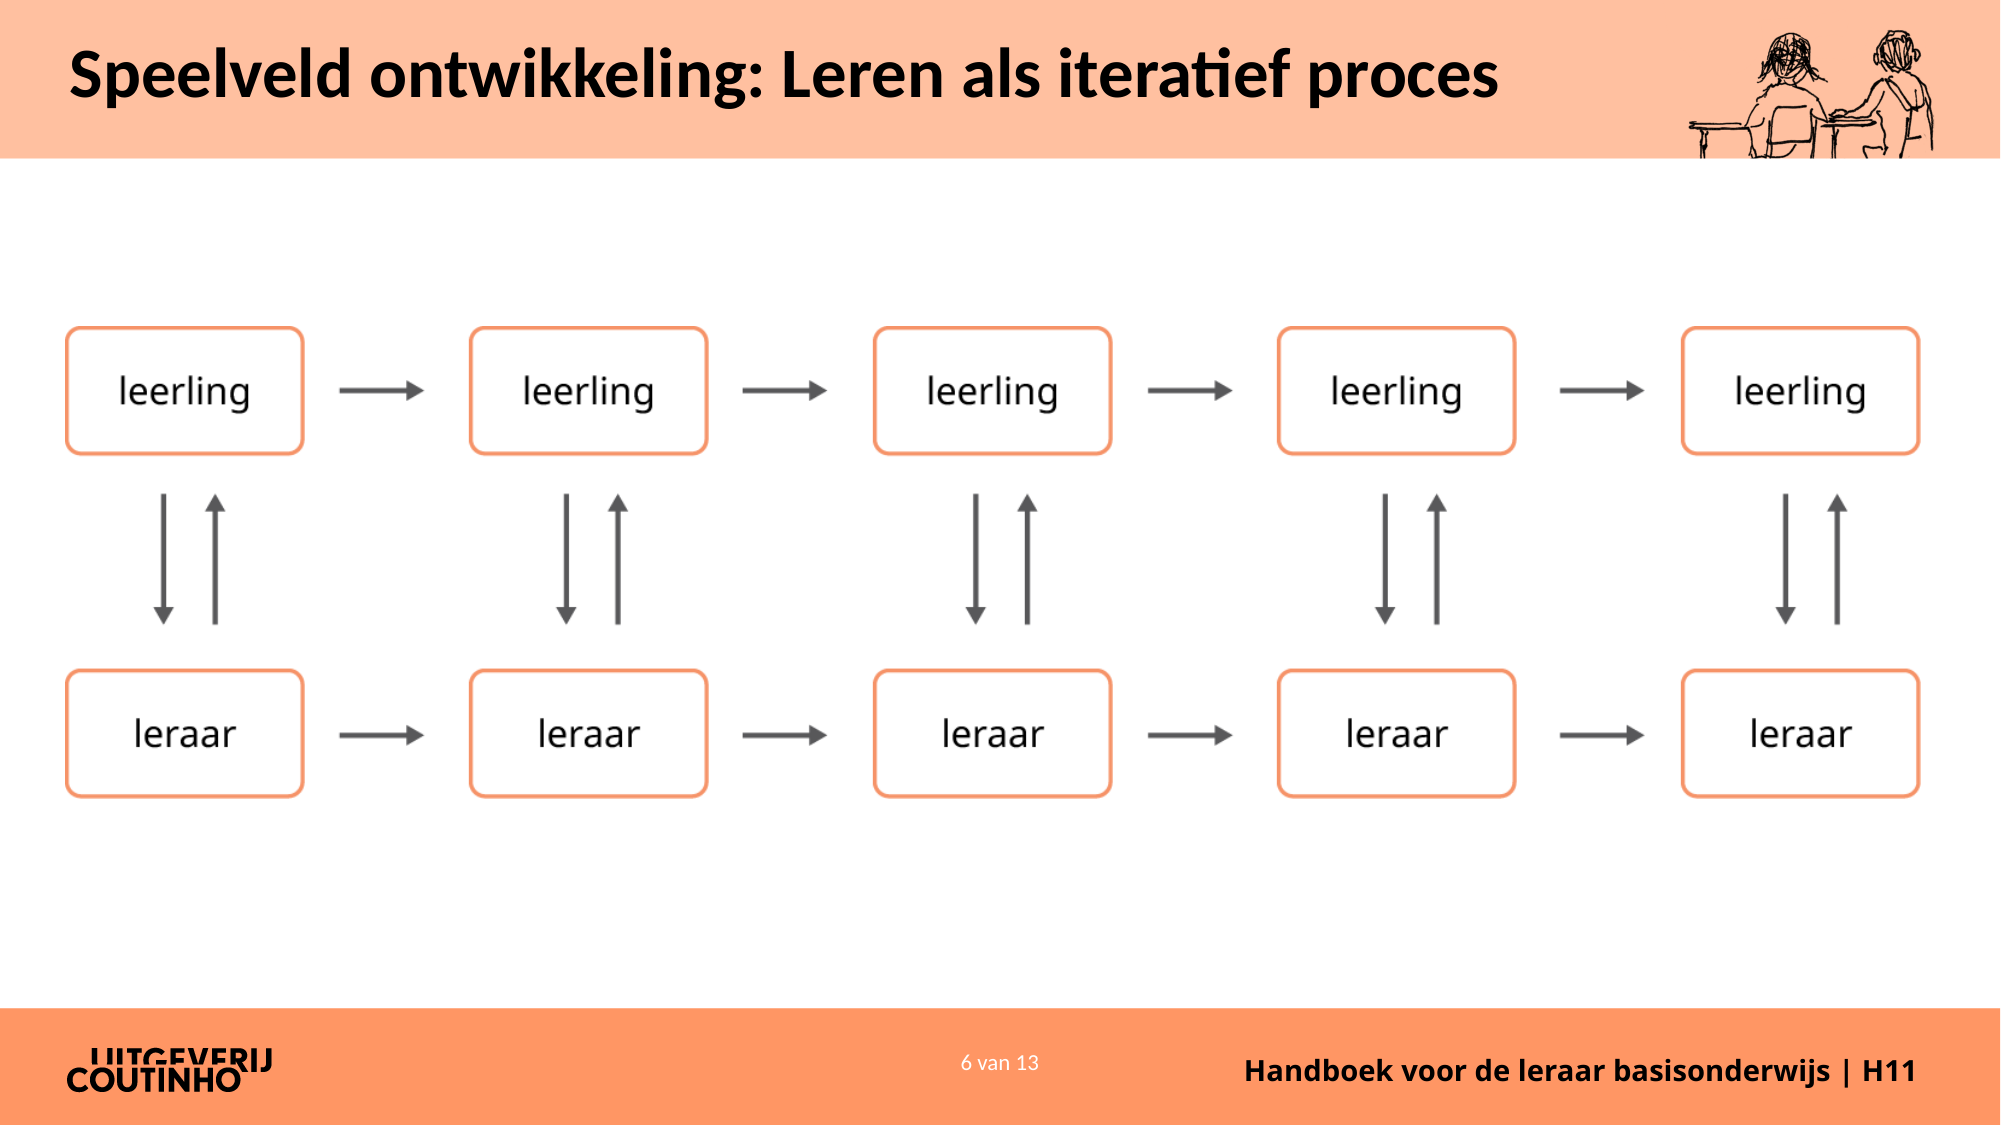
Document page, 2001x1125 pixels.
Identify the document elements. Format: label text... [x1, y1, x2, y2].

title Speelveld ontwikkeling: Leren als iteratief proces [55, 19, 1945, 126]
picture [0, 0, 2001, 1125]
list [65, 326, 1921, 799]
